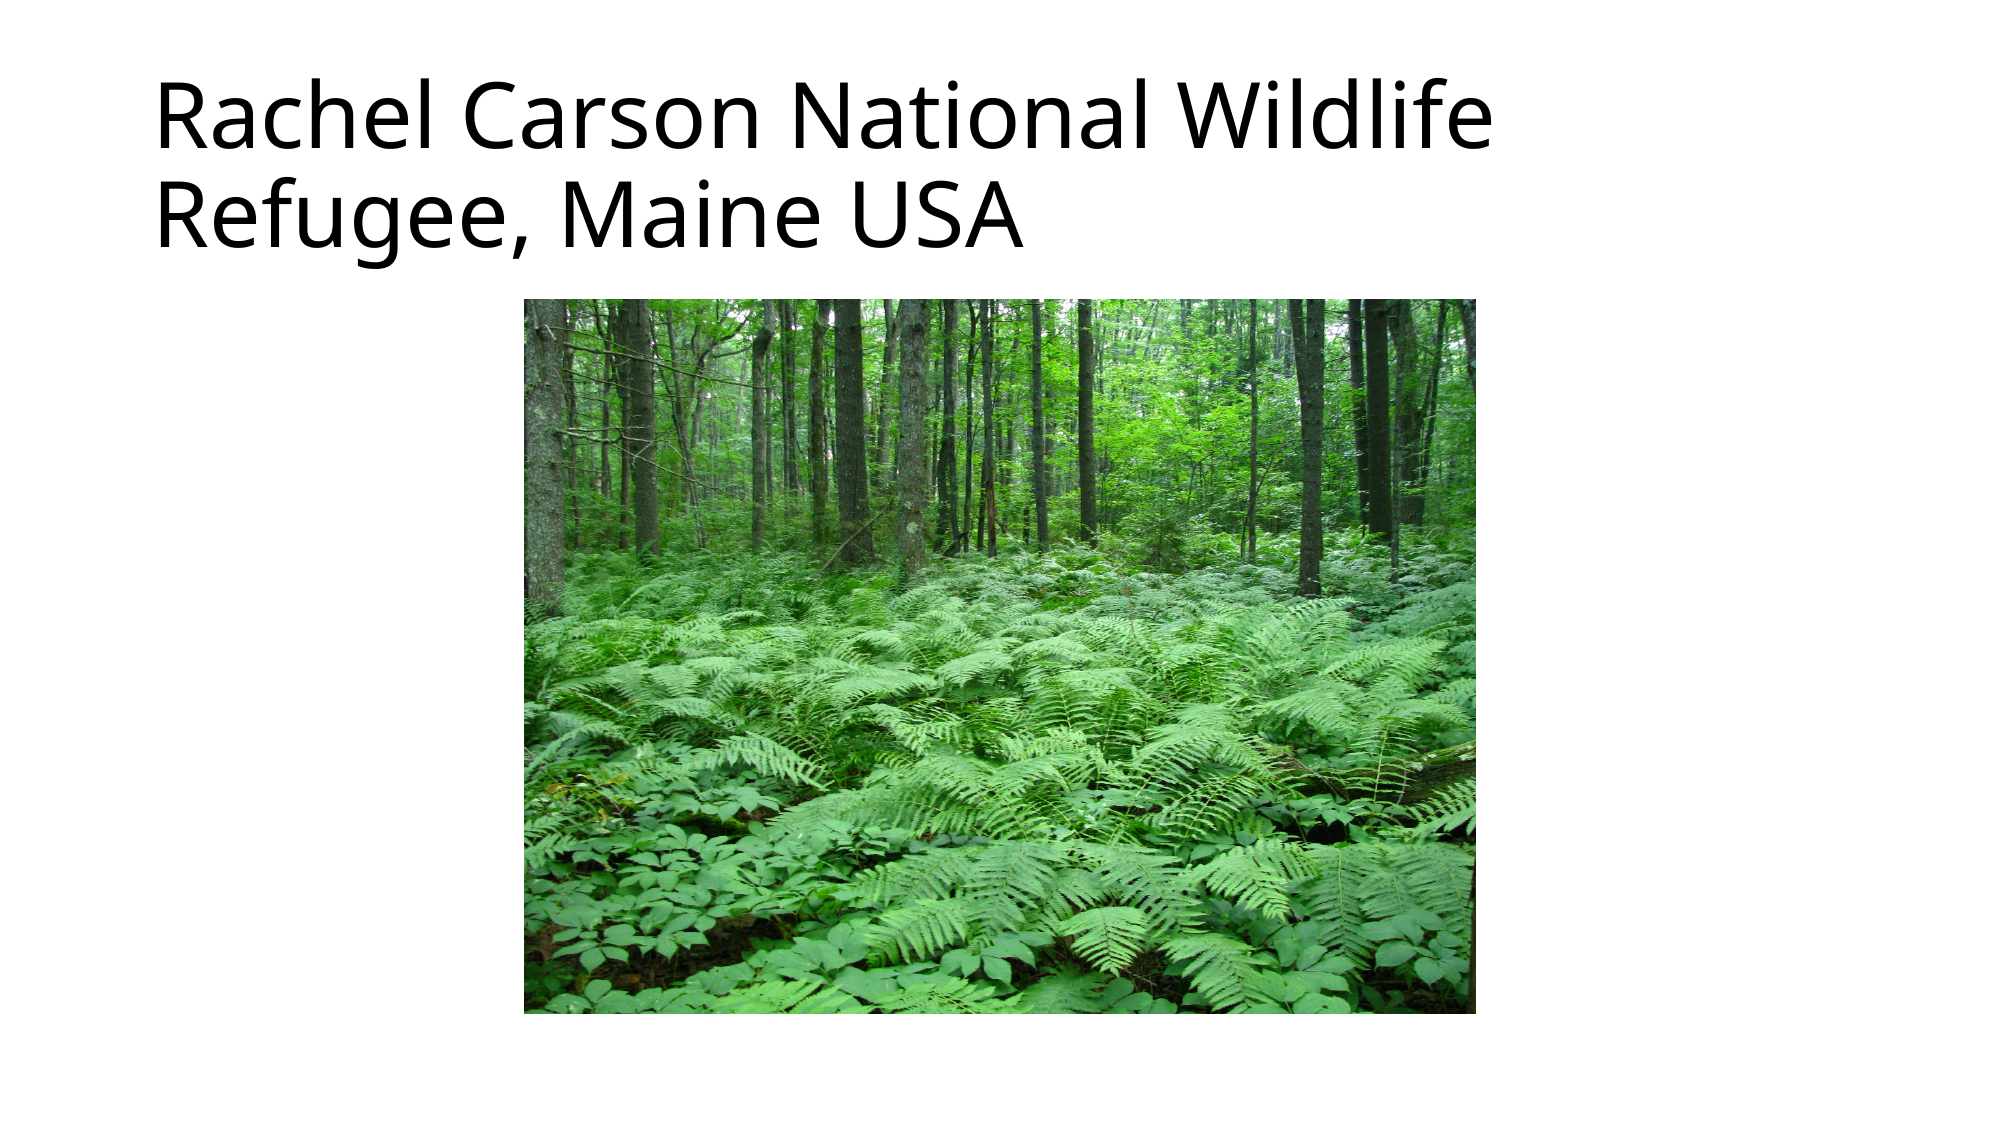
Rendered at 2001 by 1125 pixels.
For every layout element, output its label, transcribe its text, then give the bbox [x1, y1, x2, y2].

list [524, 299, 1476, 1014]
title Rachel Carson National Wildlife Refugee, Maine USA [137, 59, 1863, 278]
